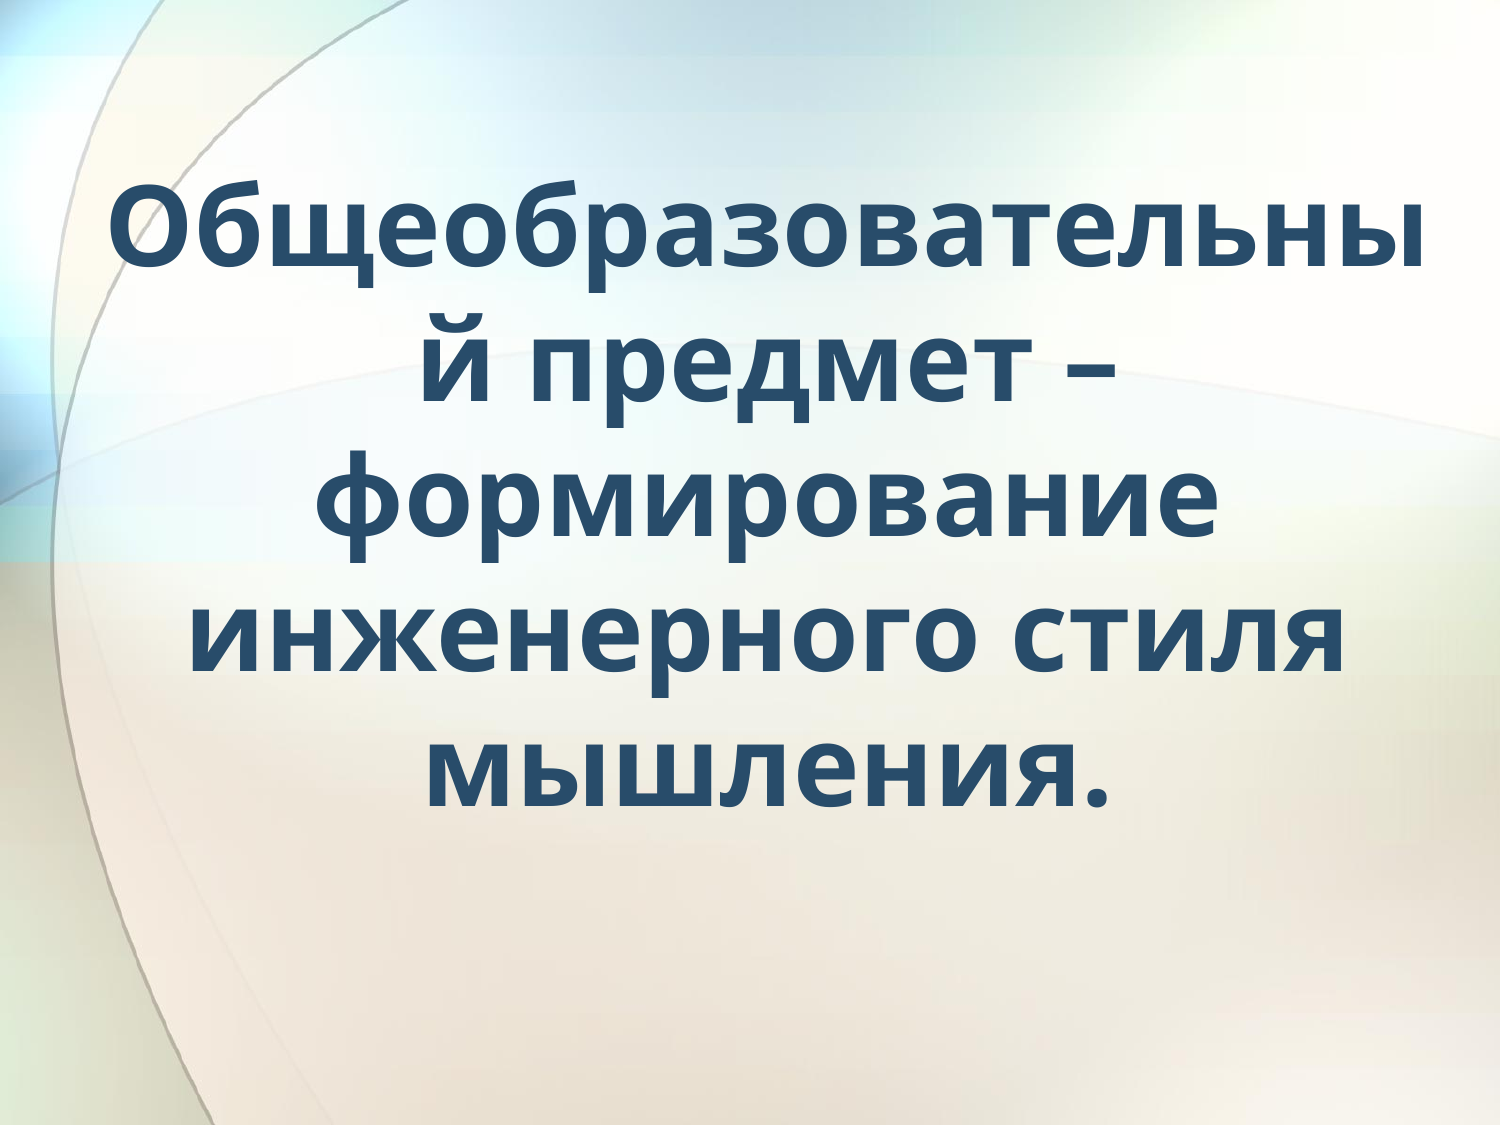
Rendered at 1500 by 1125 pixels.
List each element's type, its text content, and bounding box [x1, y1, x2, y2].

picture [0, 0, 1500, 1125]
title Общеобразовательный предмет – формирование инженерного стиля мышления. [64, 361, 1471, 622]
